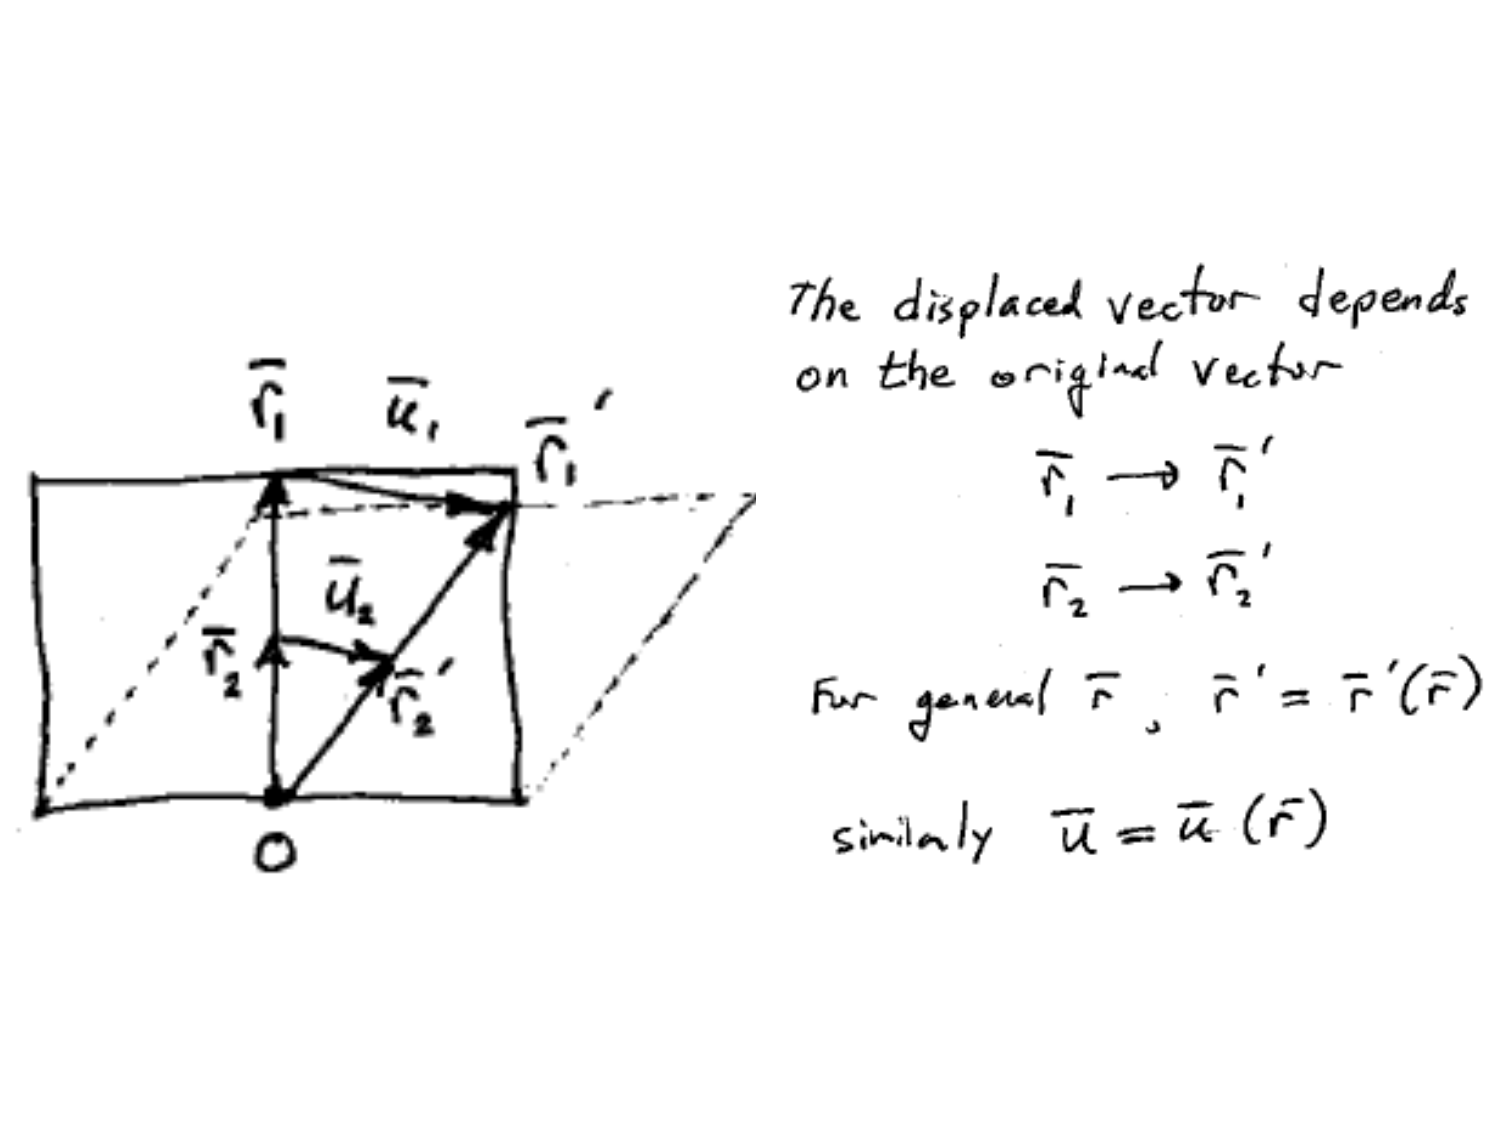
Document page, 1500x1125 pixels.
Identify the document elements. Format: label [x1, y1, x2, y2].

picture [755, 249, 1488, 877]
list [0, 349, 785, 888]
